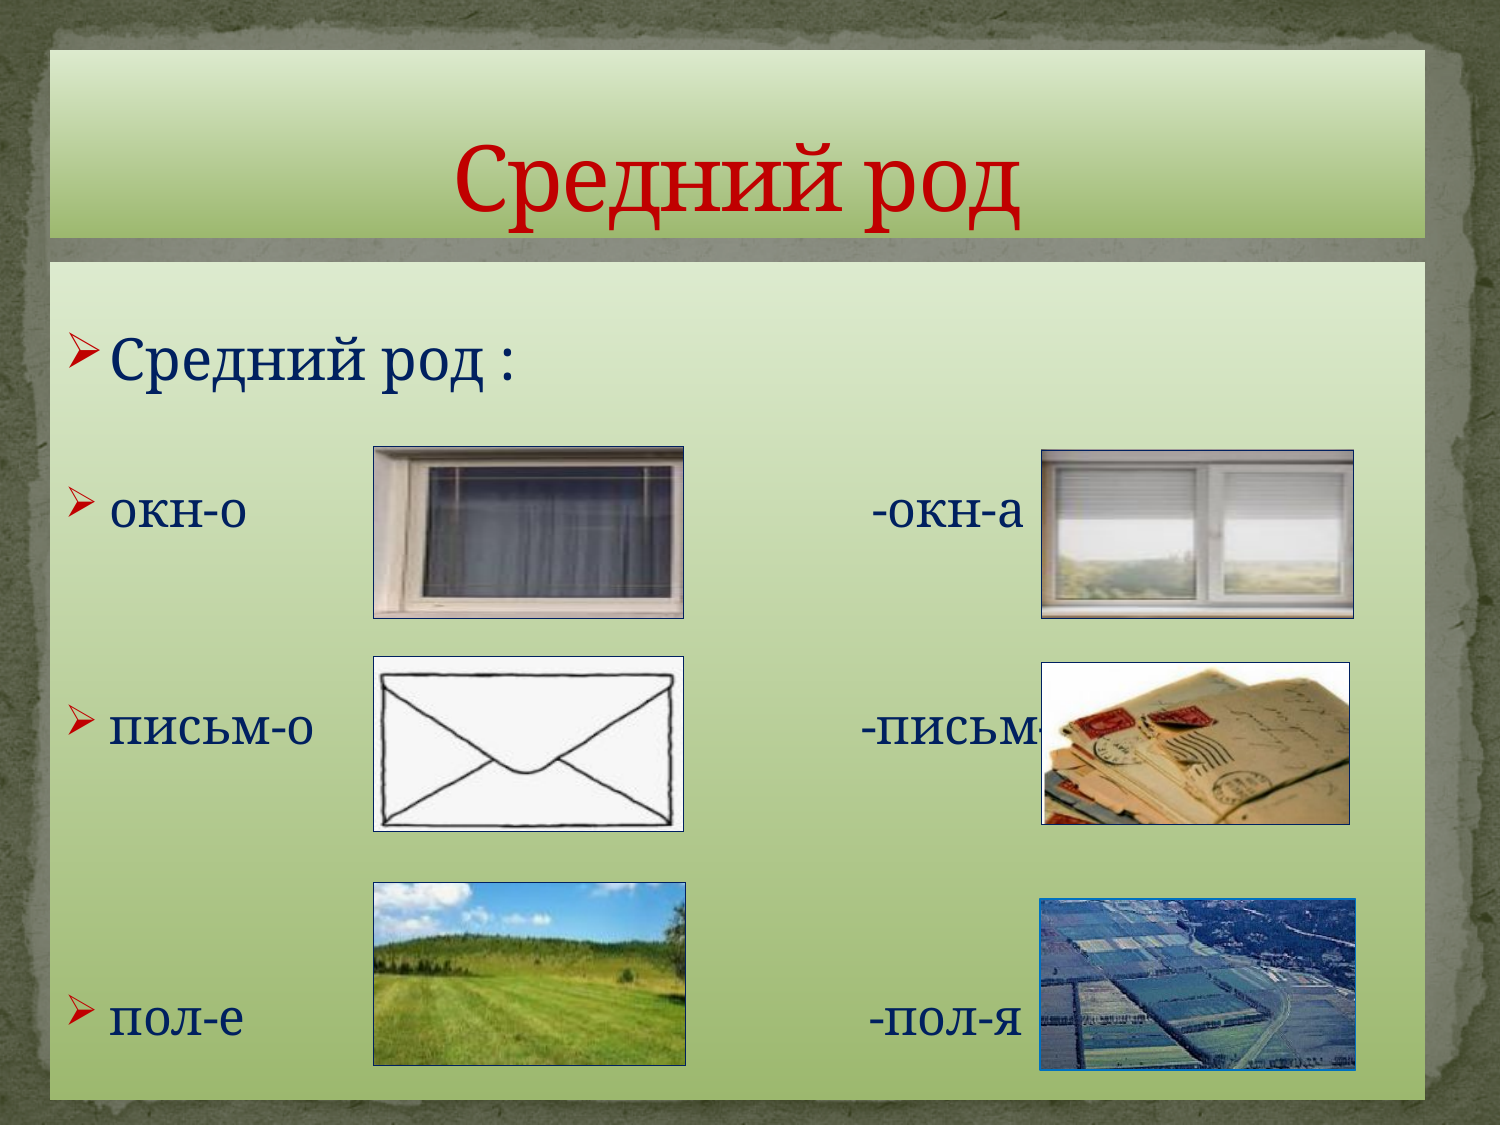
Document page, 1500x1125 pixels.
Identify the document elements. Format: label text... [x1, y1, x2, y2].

picture [374, 883, 685, 1065]
picture [1040, 899, 1355, 1070]
picture [374, 657, 683, 831]
picture [374, 447, 684, 619]
list Средний род : окн-о -окн-а письм-о -письм-а пол-е -пол-я [50, 262, 1425, 1100]
picture [1041, 663, 1350, 824]
picture [1041, 449, 1354, 619]
title Средний род [49, 49, 1425, 238]
